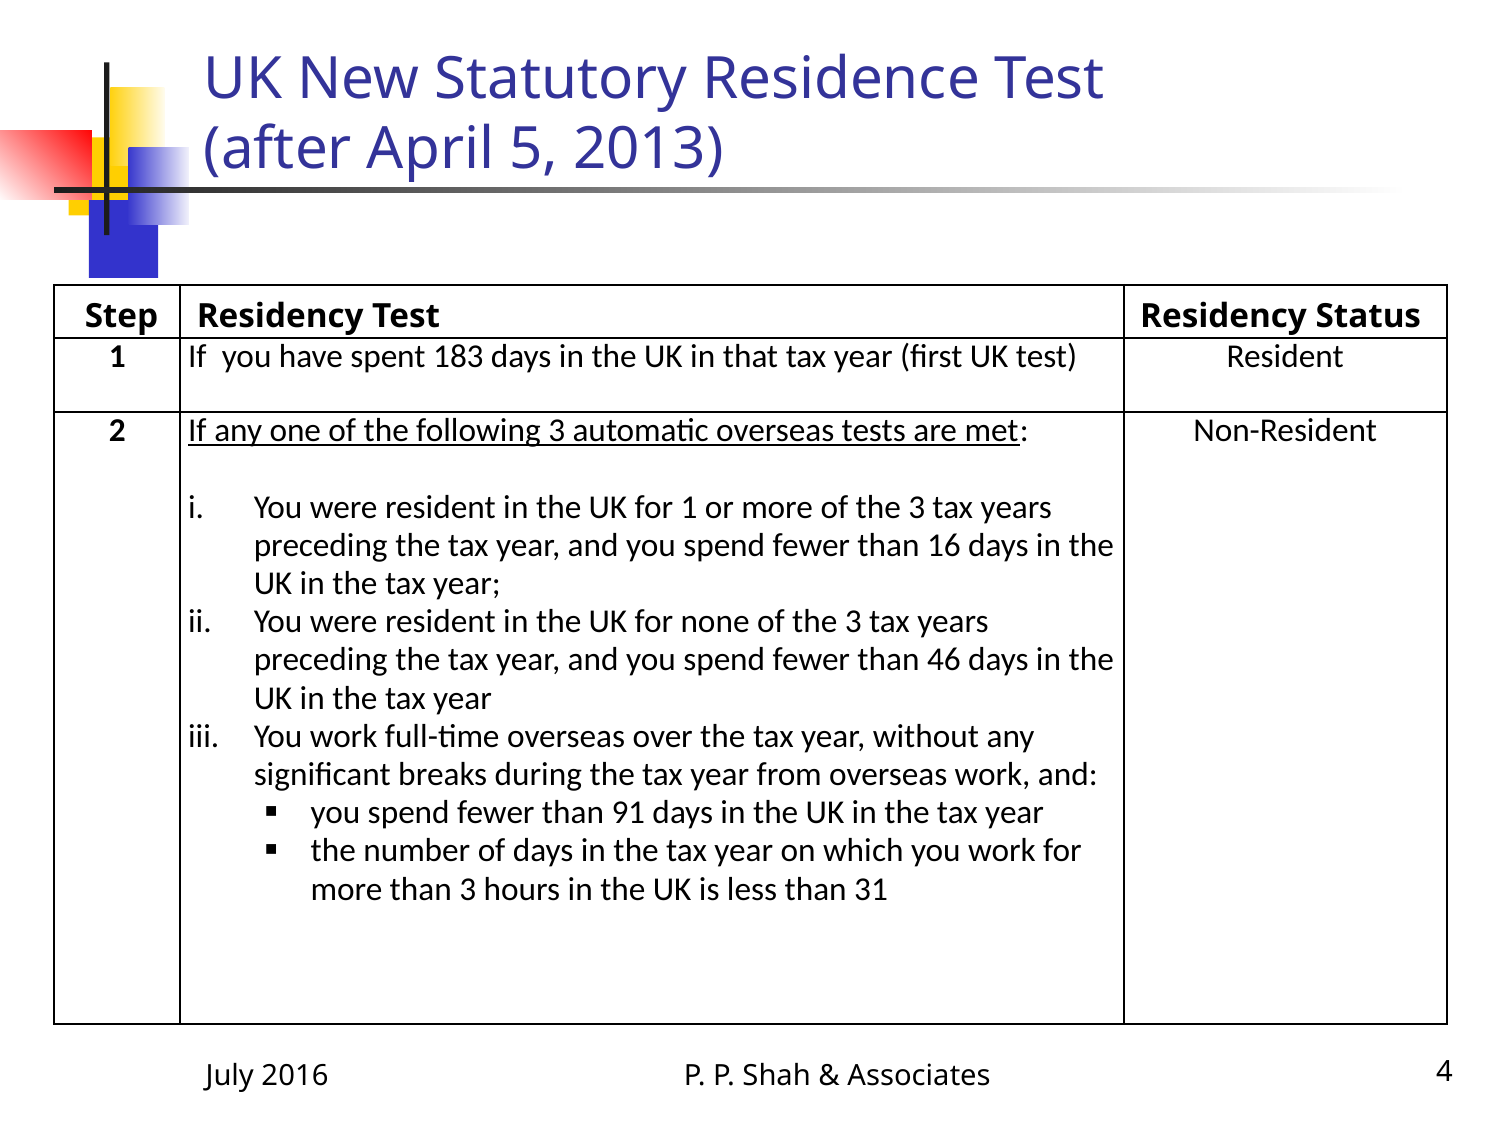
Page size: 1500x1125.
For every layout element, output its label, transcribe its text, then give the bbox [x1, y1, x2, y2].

title UK New Statutory Residence Test (after April 5, 2013) [188, 34, 1468, 188]
table_cell Non-Resident [1125, 413, 1446, 1023]
table_header Step [55, 286, 179, 337]
table_cell If any one of the following 3 automatic overseas tests are met: You were resident in the UK for 1 or more of the 3 tax years preceding the tax year, and you spend fewer than 16 days in the UK in the tax year; You were resident in the UK for none of the 3 tax years preceding the tax year, and you spend fewer than 46 days in the UK in the tax year You work full-time overseas over the tax year, without any significant breaks during the tax year from overseas work, and: you spend fewer than 91 days in the UK in the tax year the number of days in the tax year on which you work for more than 3 hours in the UK is less than 31 [181, 413, 1123, 1023]
table_header Residency Test [181, 286, 1123, 337]
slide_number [190, 1025, 504, 1100]
table_cell If you have spent 183 days in the UK in that tax year (first UK test) [181, 339, 1123, 411]
footer P. P. Shah & Associates [599, 1025, 1076, 1100]
table_cell 1 [55, 339, 179, 411]
table_cell 2 [55, 413, 179, 1023]
table_cell Resident [1125, 339, 1446, 411]
slide_number 4 [1154, 1023, 1468, 1100]
table_header Residency Status [1125, 286, 1446, 337]
